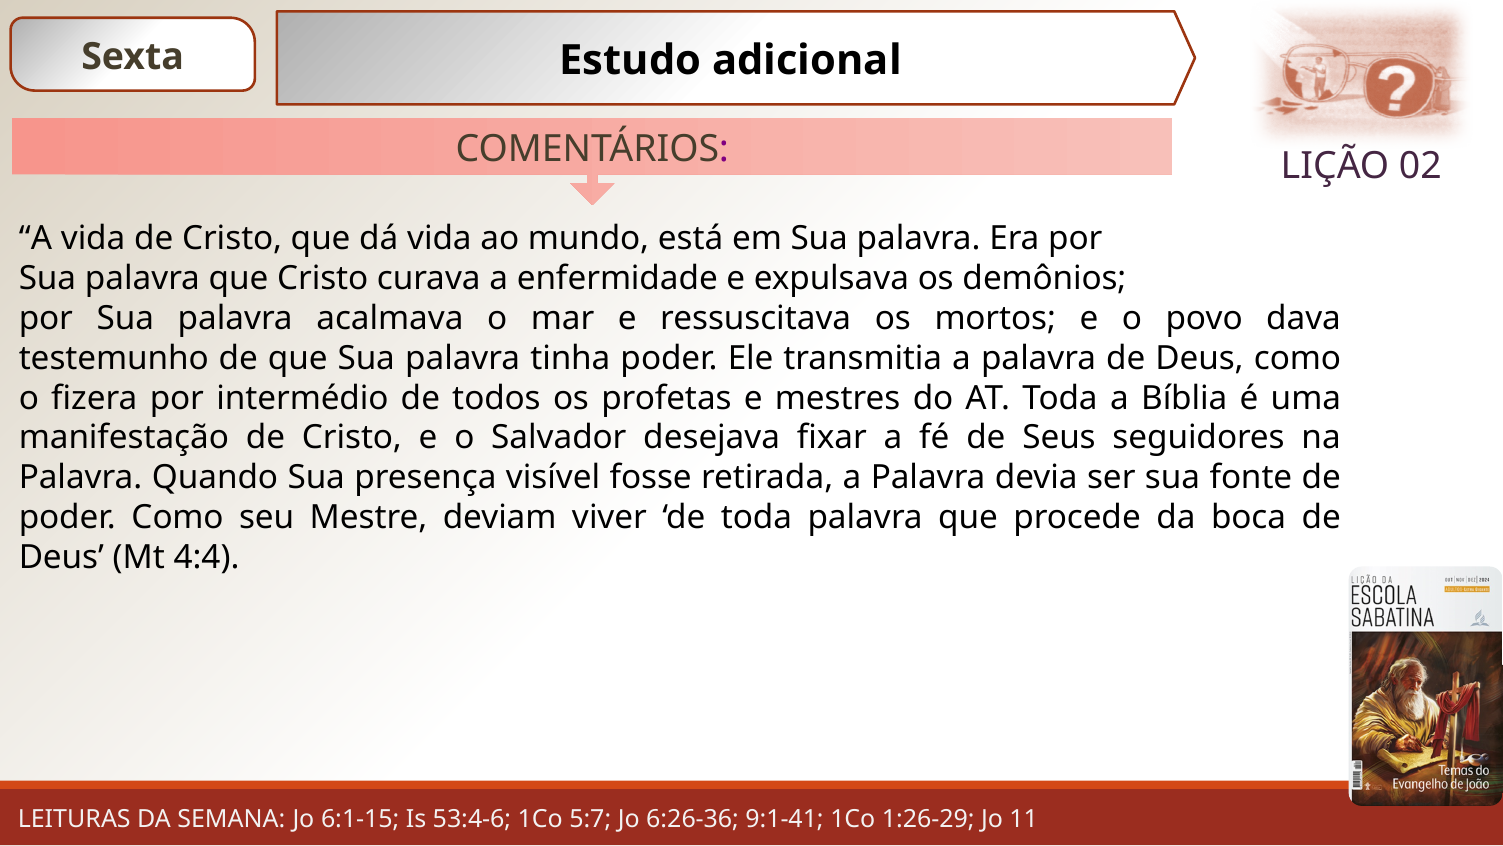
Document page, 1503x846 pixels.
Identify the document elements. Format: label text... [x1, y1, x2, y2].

text_box Sexta [9, 16, 257, 92]
text_box LEITURAS DA SEMANA: Jo 6:1-15; Is 53:4-6; 1Co 5:7; Jo 6:26-36; 9:1-41; 1Co 1:26-29; Jo 11 [3, 794, 1421, 840]
text_box LIÇÃO 02 [1265, 158, 1458, 194]
picture [1248, 0, 1474, 151]
text_box Estudo adicional [275, 10, 1197, 106]
picture [1348, 565, 1503, 807]
text_box COMENTÁRIOS: [10, 116, 1174, 207]
text_box “A vida de Cristo, que dá vida ao mundo, está em Sua palavra. Era por Sua palavra que Cristo curava a enfermidade e expulsava os demônios; por Sua palavra acalmava o mar e ressuscitava os mortos; e o povo dava testemunho de que Sua palavra tinha poder. Ele transmitia a palavra de Deus, como o fizera por intermédio de todos os profetas e mestres do AT. Toda a Bíblia é uma manifestação de Cristo, e o Salvador desejava fixar a fé de Seus seguidores na Palavra. Quando Sua presença visível fosse retirada, a Palavra devia ser sua fonte de poder. Como seu Mestre, deviam viver ‘de toda palavra que procede da boca de Deus’ (Mt 4:4). [4, 208, 1358, 583]
